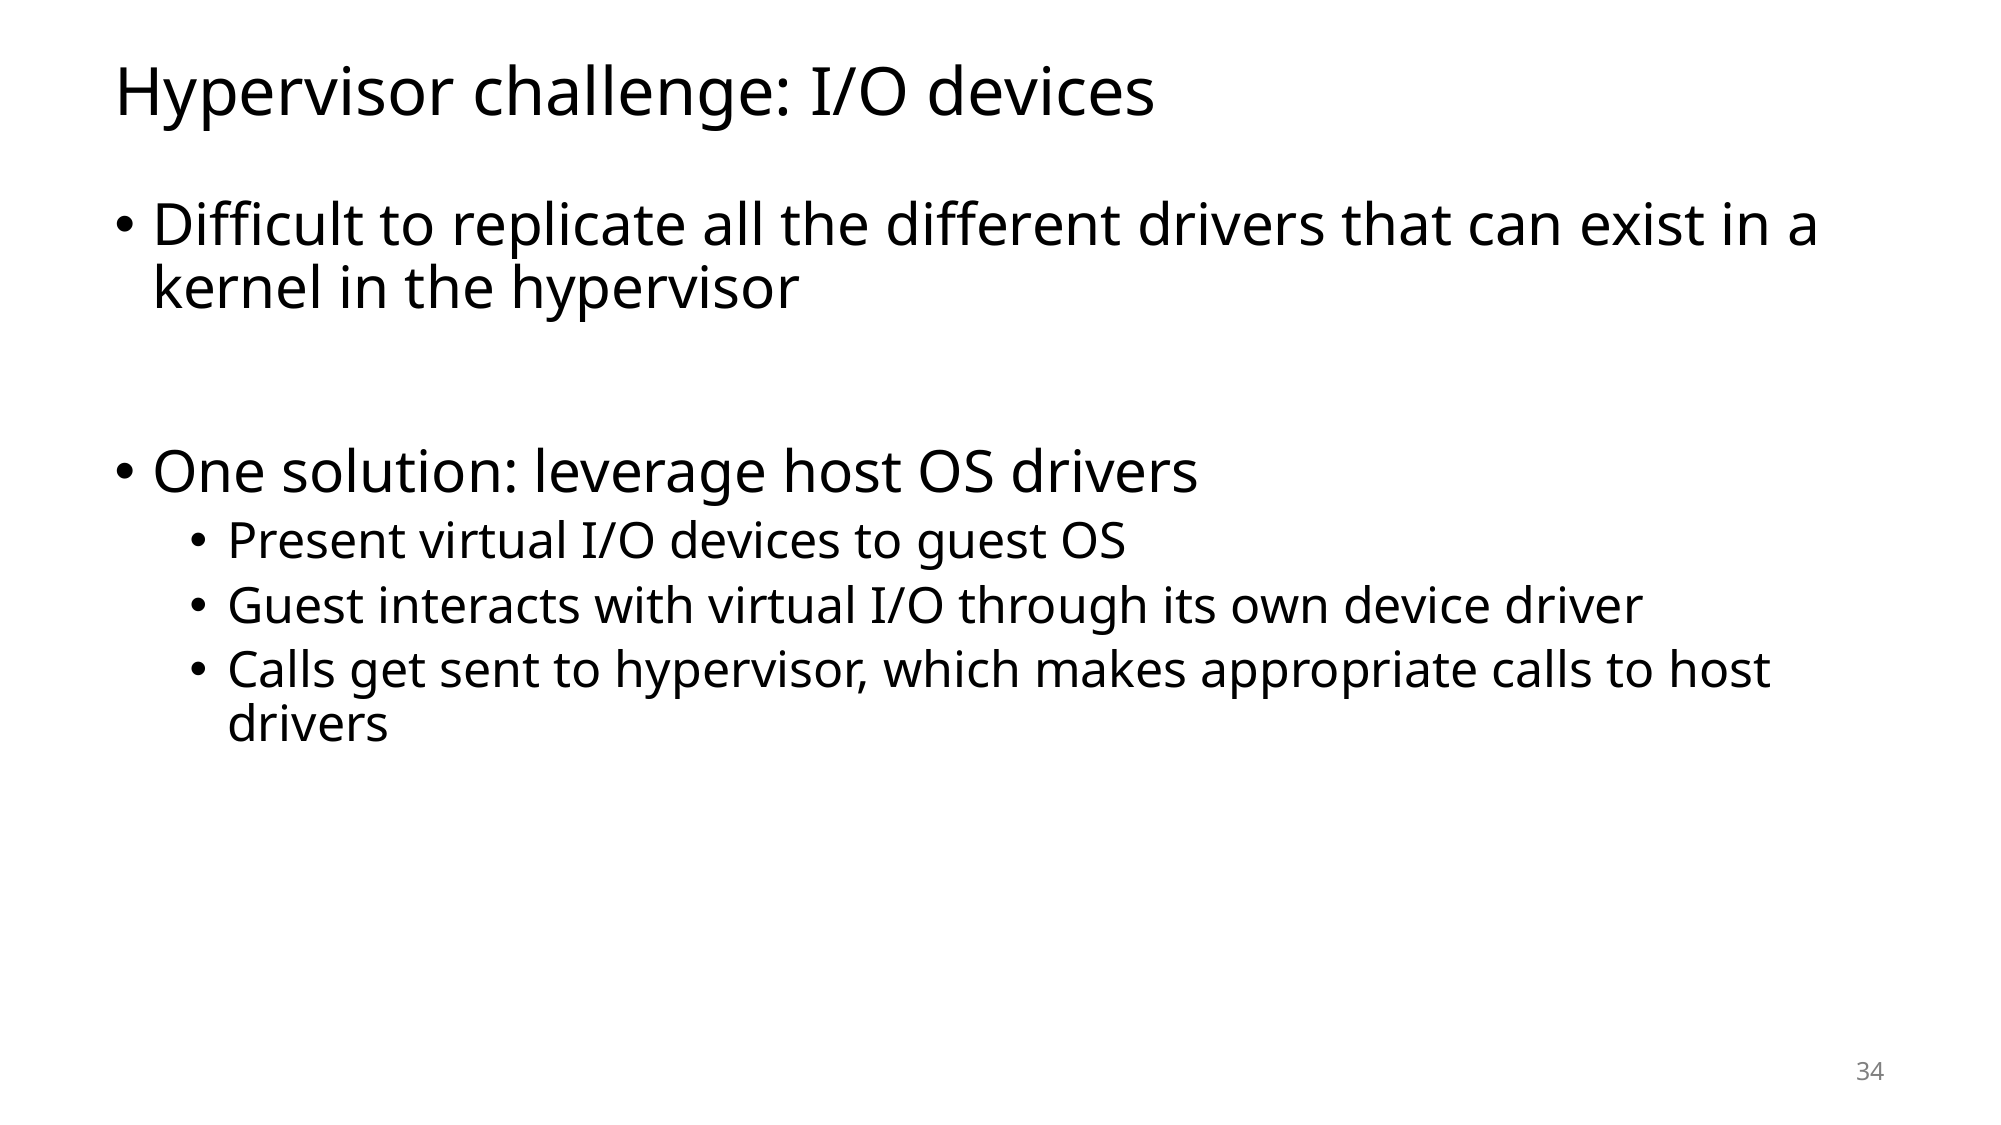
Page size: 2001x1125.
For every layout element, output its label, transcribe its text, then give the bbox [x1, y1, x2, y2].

slide_number 34 [1749, 1042, 1900, 1103]
list Difficult to replicate all the different drivers that can exist in a kernel in the hypervisor One solution: leverage host OS drivers Present virtual I/O devices to guest OS Guest interacts with virtual I/O through its own device driver Calls get sent to hypervisor, which makes appropriate calls to host drivers [99, 187, 1900, 1013]
title Hypervisor challenge: I/O devices [99, 37, 1900, 150]
